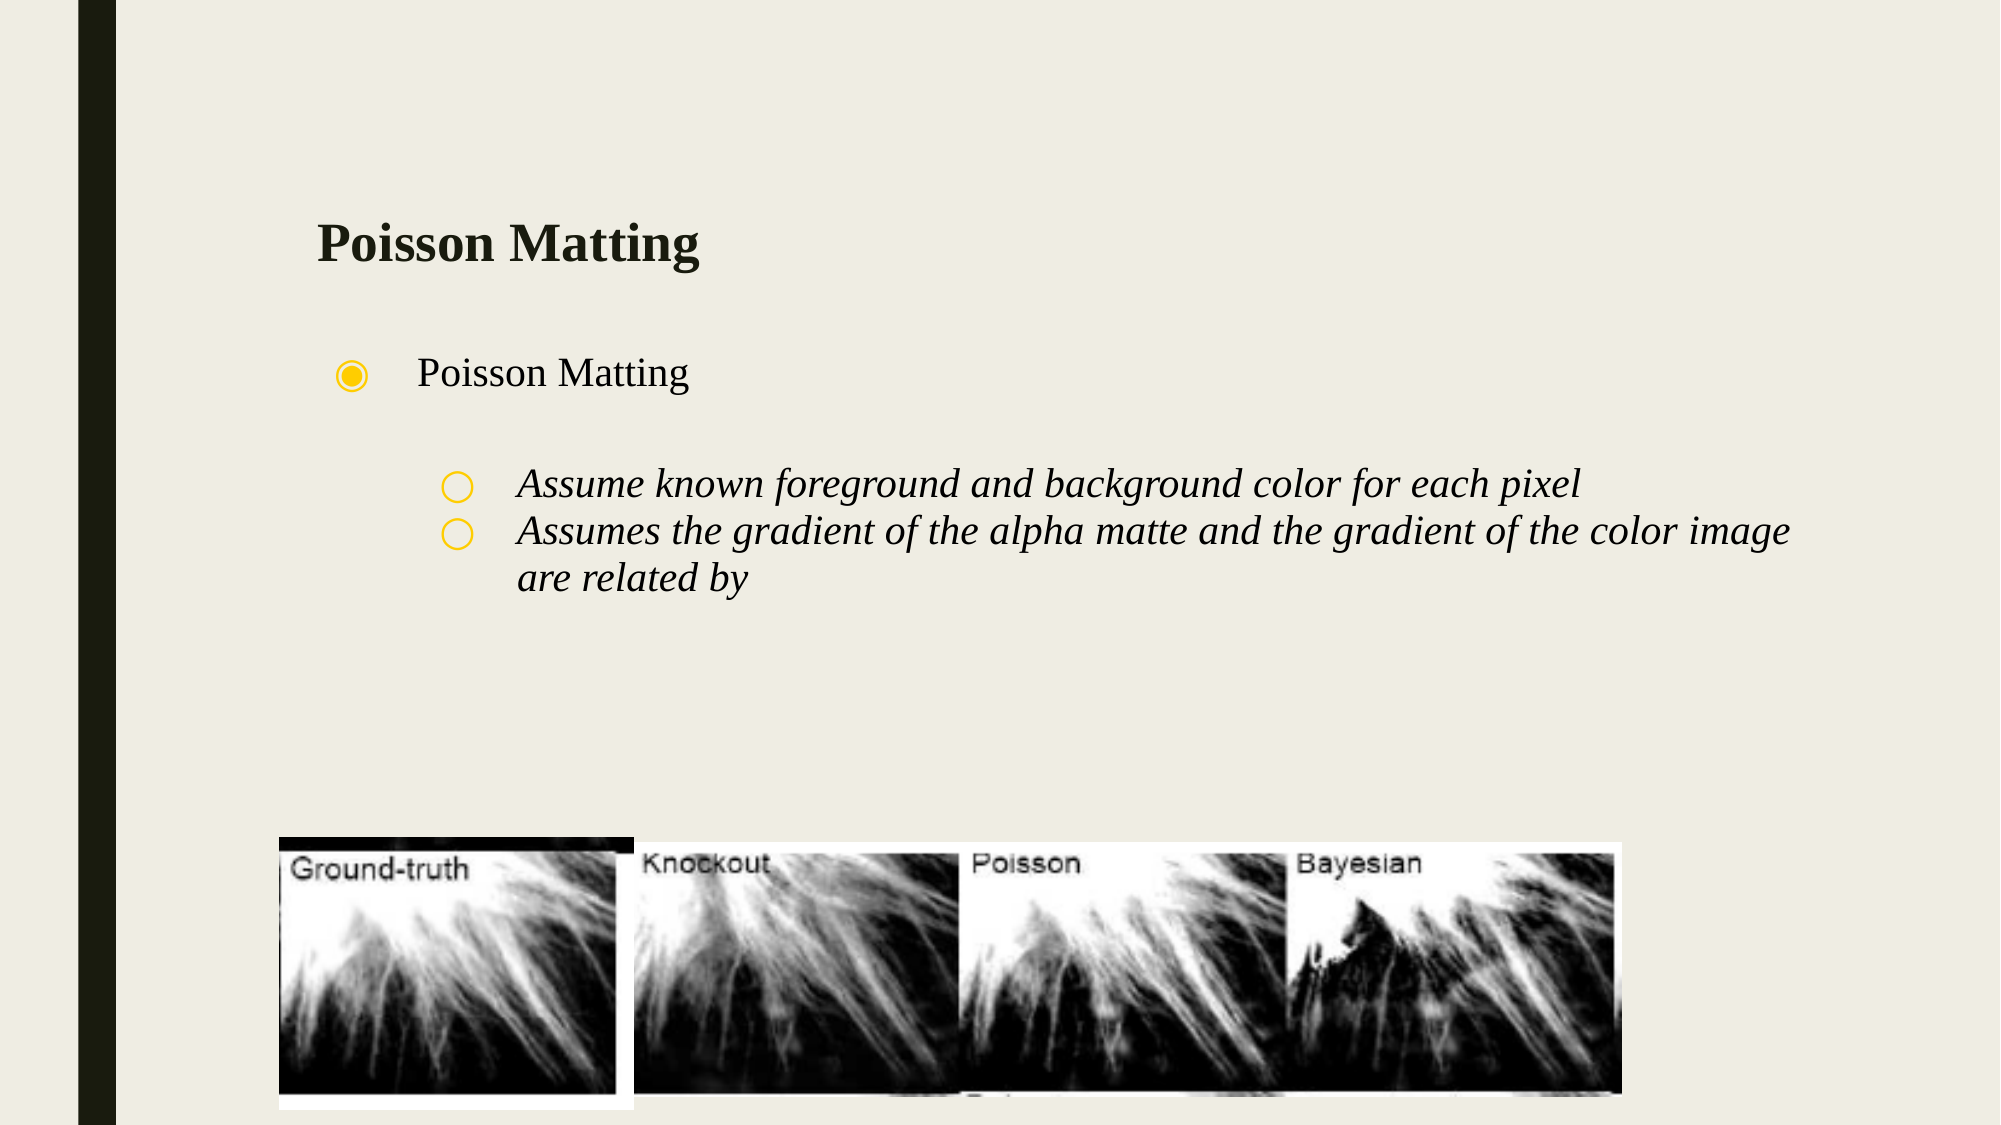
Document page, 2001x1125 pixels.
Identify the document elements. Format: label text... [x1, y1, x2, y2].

picture [279, 837, 1622, 1110]
title Poisson Matting [302, 196, 1151, 292]
